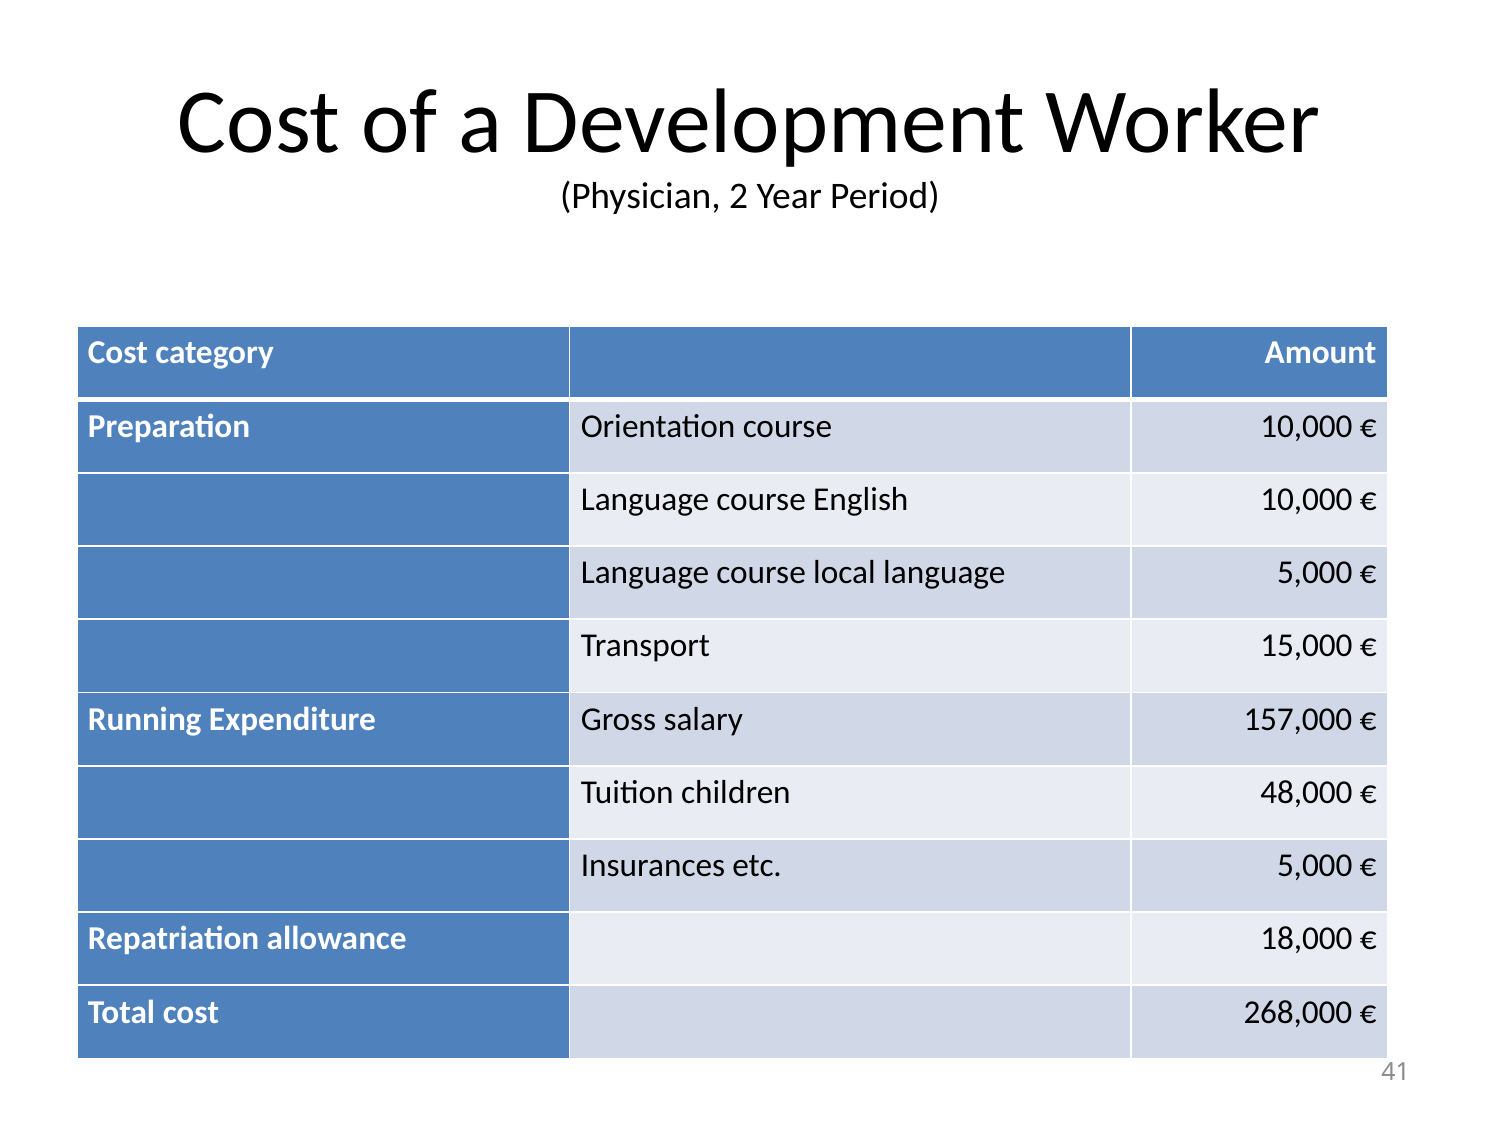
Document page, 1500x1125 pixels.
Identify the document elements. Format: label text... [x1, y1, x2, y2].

table_cell 15,000 € [1132, 620, 1387, 692]
table_cell 10,000 € [1132, 402, 1387, 472]
table_cell [78, 620, 569, 692]
table_cell Gross salary [570, 693, 1130, 765]
table_cell Language course English [570, 474, 1130, 545]
table_cell [78, 767, 569, 838]
table_cell Total cost [78, 986, 569, 1058]
table_cell Transport [570, 620, 1130, 692]
table_cell [570, 913, 1130, 984]
table_cell Language course local language [570, 547, 1130, 618]
table_cell 18,000 € [1132, 913, 1387, 984]
slide_number 41 [1074, 1042, 1425, 1103]
table_cell [78, 474, 569, 545]
table_cell Preparation [78, 402, 569, 472]
table_cell Tuition children [570, 767, 1130, 838]
table_cell [78, 547, 569, 618]
title Cost of a Development Worker (Physician, 2 Year Period) [75, 45, 1425, 233]
table_cell 48,000 € [1132, 767, 1387, 838]
table_cell Repatriation allowance [78, 913, 569, 984]
table_cell 10,000 € [1132, 474, 1387, 545]
table_cell Orientation course [570, 402, 1130, 472]
table_cell Running Expenditure [78, 693, 569, 765]
table_cell 5,000 € [1132, 547, 1387, 618]
table_header Amount [1132, 327, 1387, 397]
table_cell 5,000 € [1132, 840, 1387, 911]
table_cell Insurances etc. [570, 840, 1130, 911]
table_cell [570, 986, 1130, 1058]
table_cell 157,000 € [1132, 693, 1387, 765]
table_header [570, 327, 1130, 397]
table_cell 268,000 € [1132, 986, 1387, 1042]
table_cell [78, 840, 569, 911]
table_header Cost category [78, 327, 569, 397]
